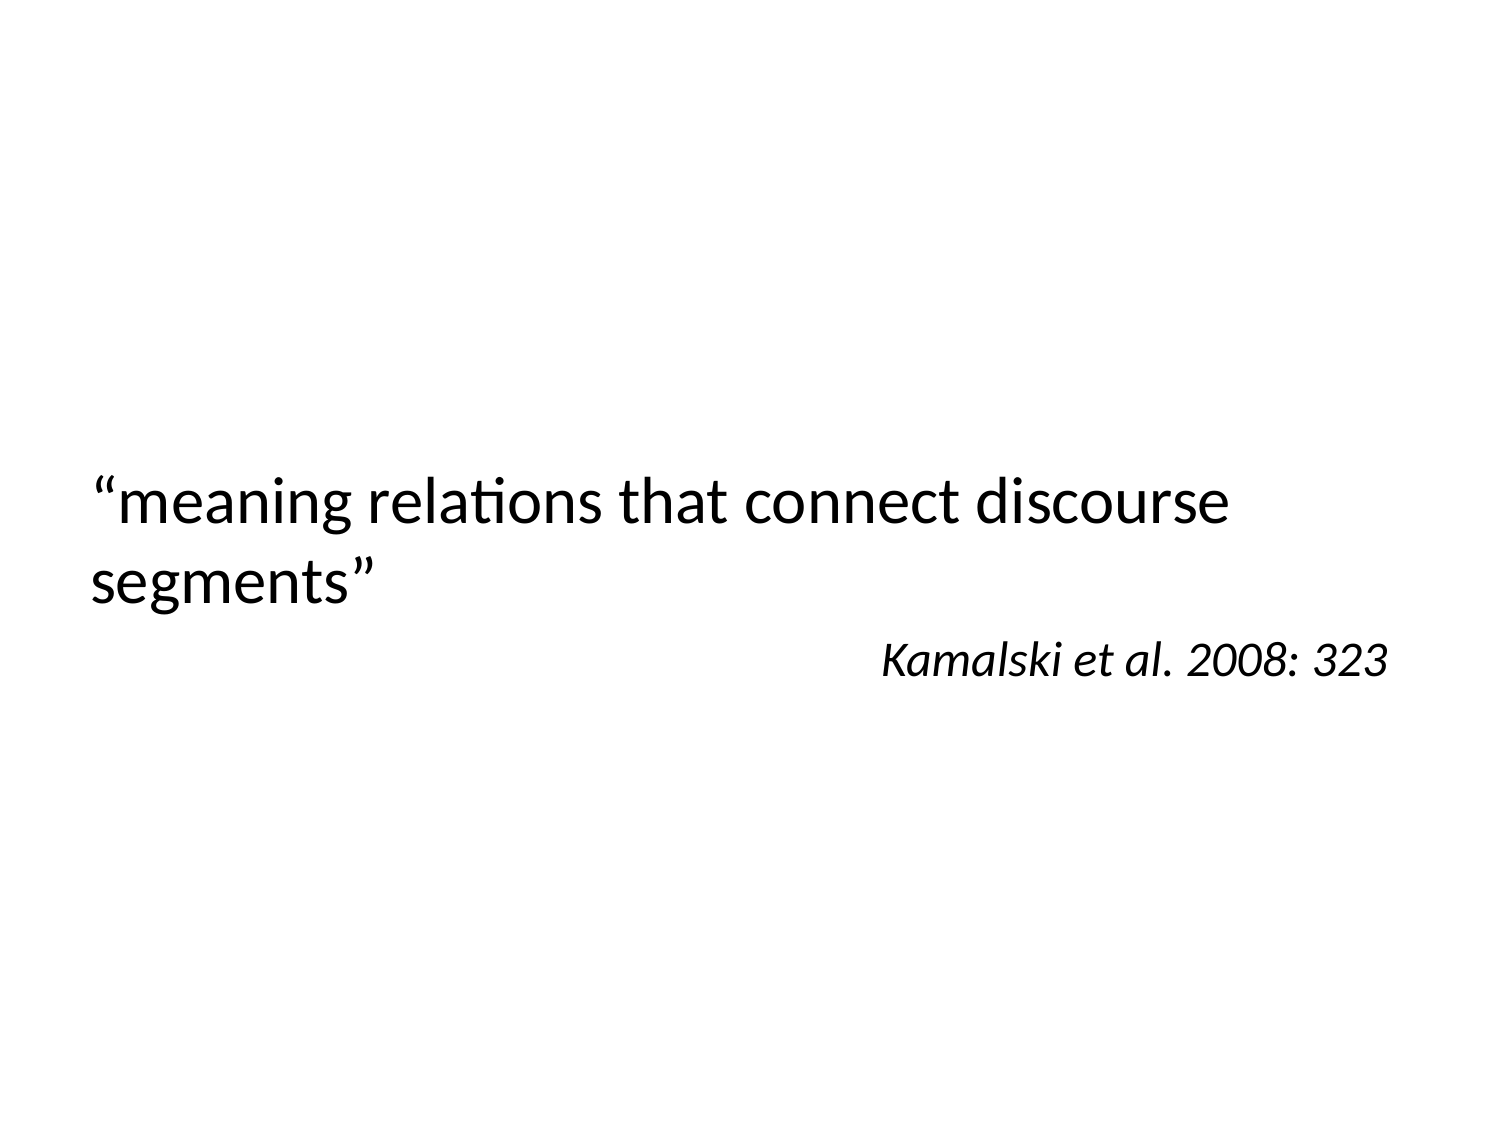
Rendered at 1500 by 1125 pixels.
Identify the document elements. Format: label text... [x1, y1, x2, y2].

list “meaning relations that connect discourse segments” Kamalski et al. 2008: 323 [75, 262, 1425, 1005]
